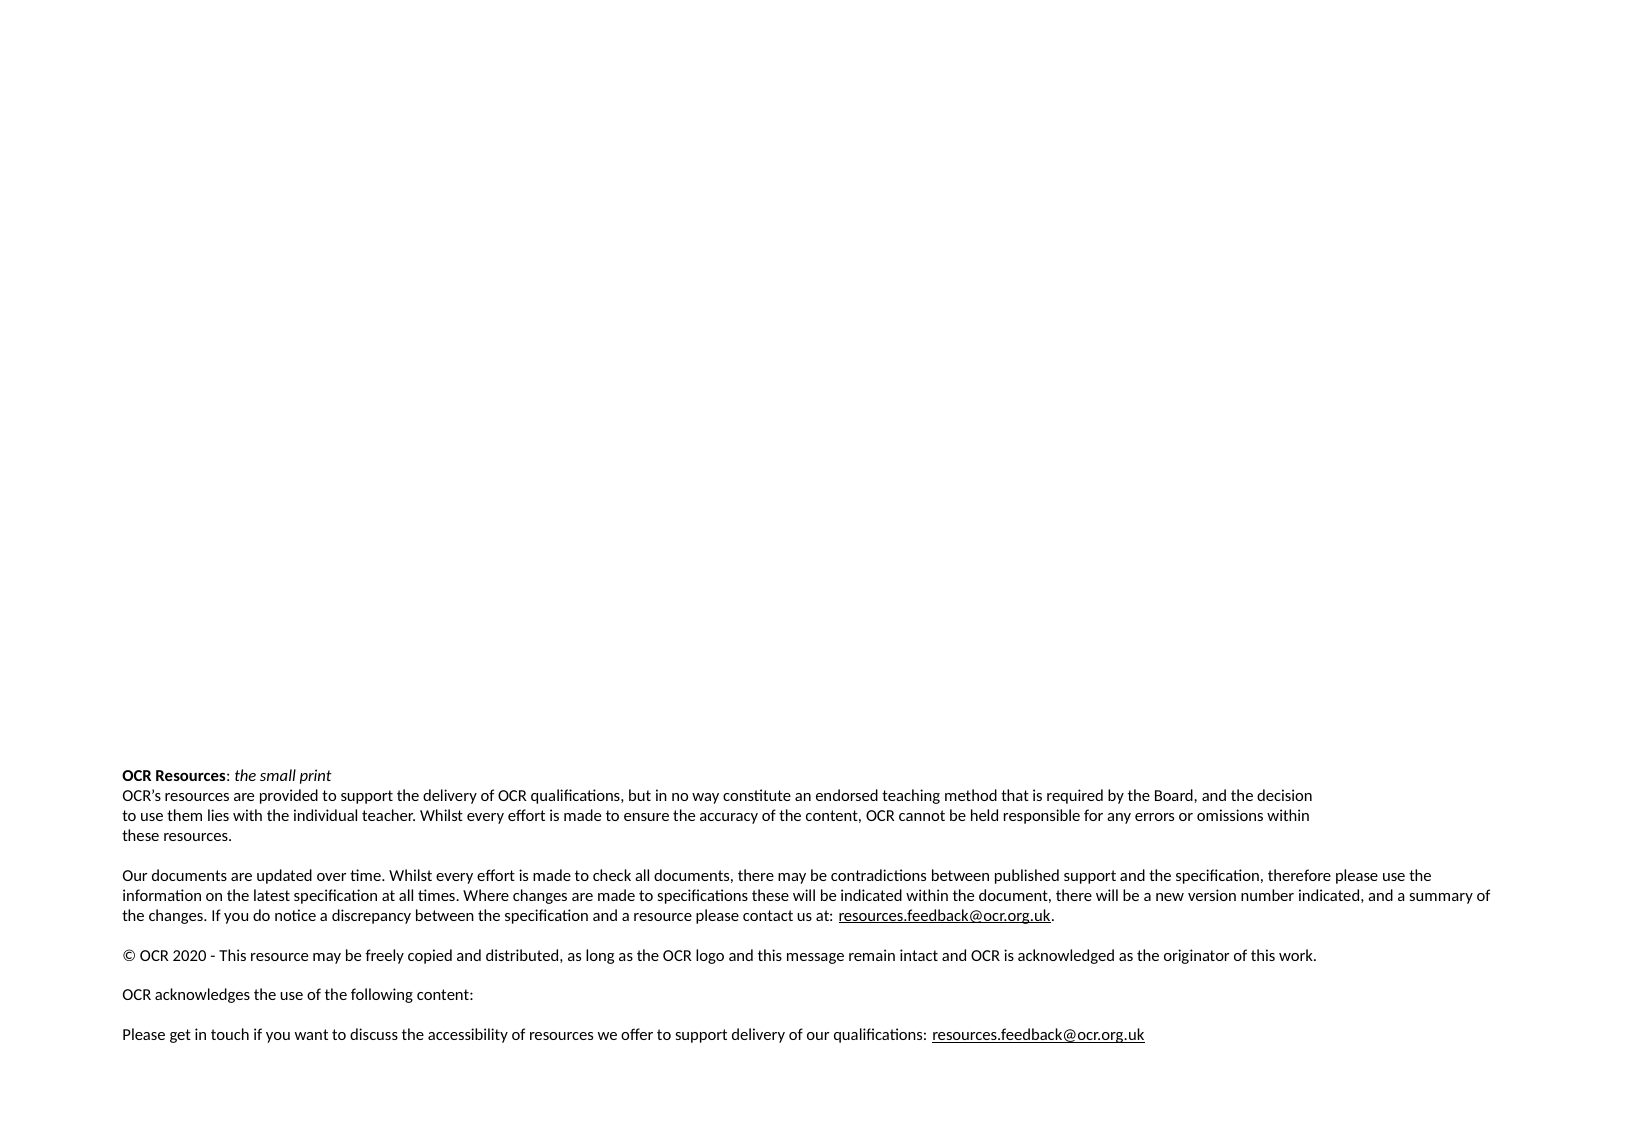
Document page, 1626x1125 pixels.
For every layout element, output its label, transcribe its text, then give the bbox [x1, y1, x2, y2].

text_box OCR Resources: the small print OCR’s resources are provided to support the delivery of OCR qualifications, but in no way constitute an endorsed teaching method that is required by the Board, and the decision to use them lies with the individual teacher. Whilst every effort is made to ensure the accuracy of the content, OCR cannot be held responsible for any errors or omissions within these resources. Our documents are updated over time. Whilst every effort is made to check all documents, there may be contradictions between published support and the specification, therefore please use the information on the latest specification at all times. Where changes are made to specifications these will be indicated within the document, there will be a new version number indicated, and a summary of the changes. If you do notice a discrepancy between the specification and a resource please contact us at: resources.feedback@ocr.org.uk. © OCR 2020 - This resource may be freely copied and distributed, as long as the OCR logo and this message remain intact and OCR is acknowledged as the originator of this work. OCR acknowledges the use of the following content: Please get in touch if you want to discuss the accessibility of resources we offer to support delivery of our qualifications: resources.feedback@ocr.org.uk [87, 723, 1538, 1086]
